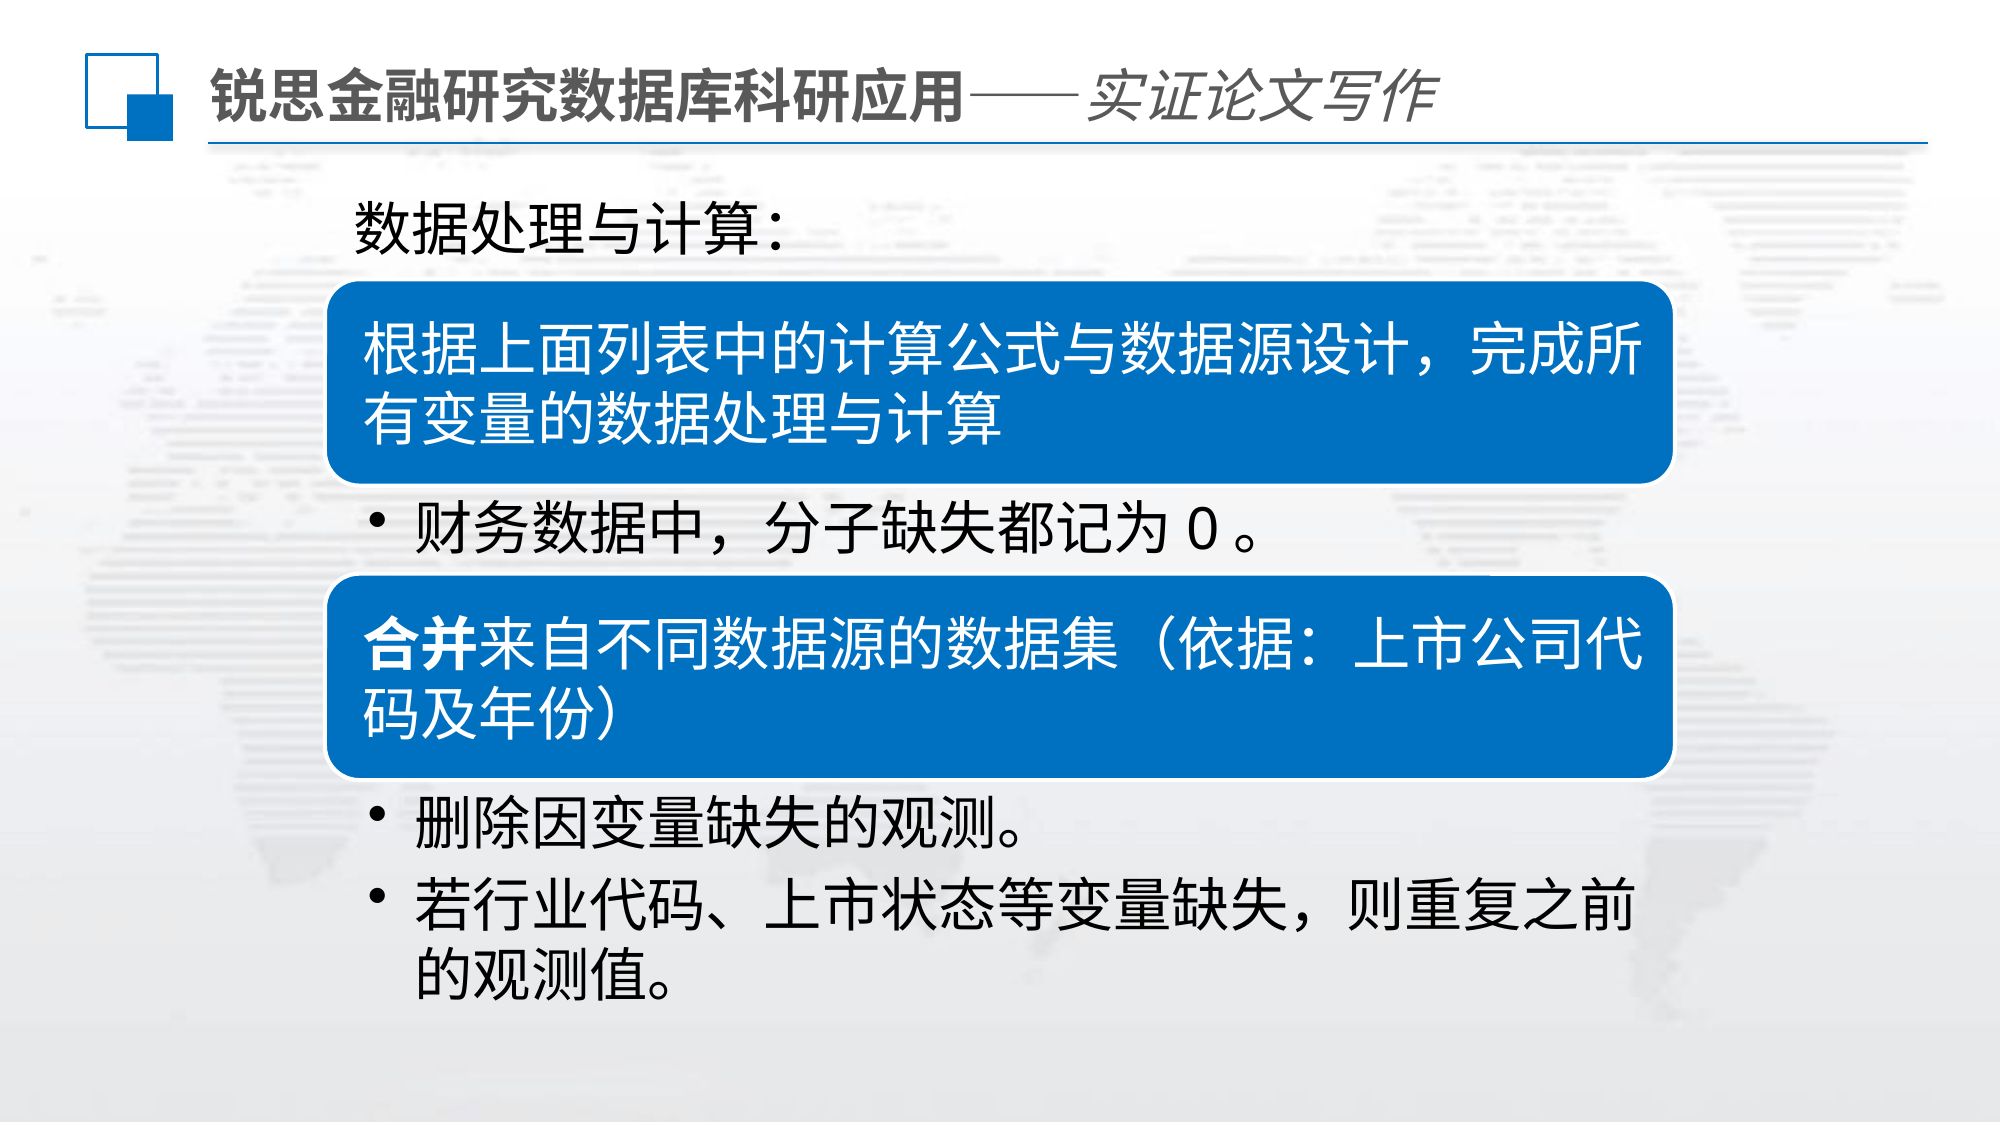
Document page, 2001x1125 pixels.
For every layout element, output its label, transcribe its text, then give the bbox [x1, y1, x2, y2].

picture [0, 0, 2000, 1122]
title 锐思金融研究数据库科研应用——实证论文写作 [198, 58, 1489, 131]
text_box 数据处理与计算： [338, 184, 977, 270]
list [324, 278, 1676, 1038]
